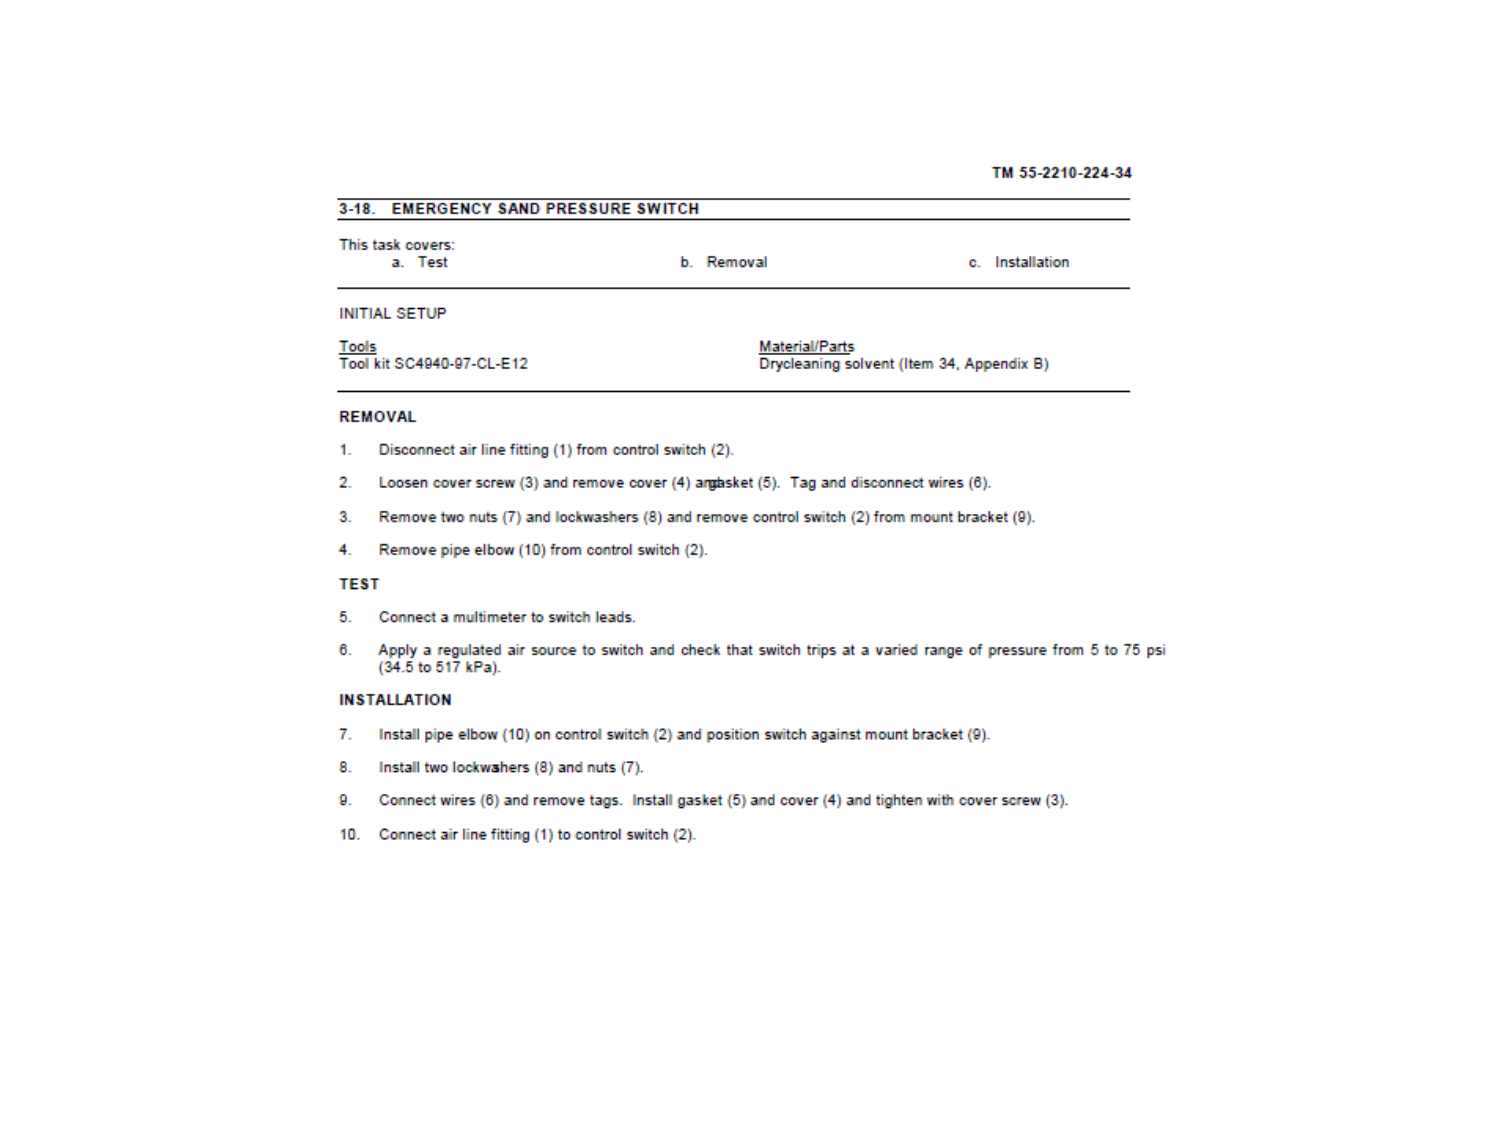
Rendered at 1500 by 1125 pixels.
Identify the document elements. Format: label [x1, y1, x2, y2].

picture [325, 136, 1175, 989]
